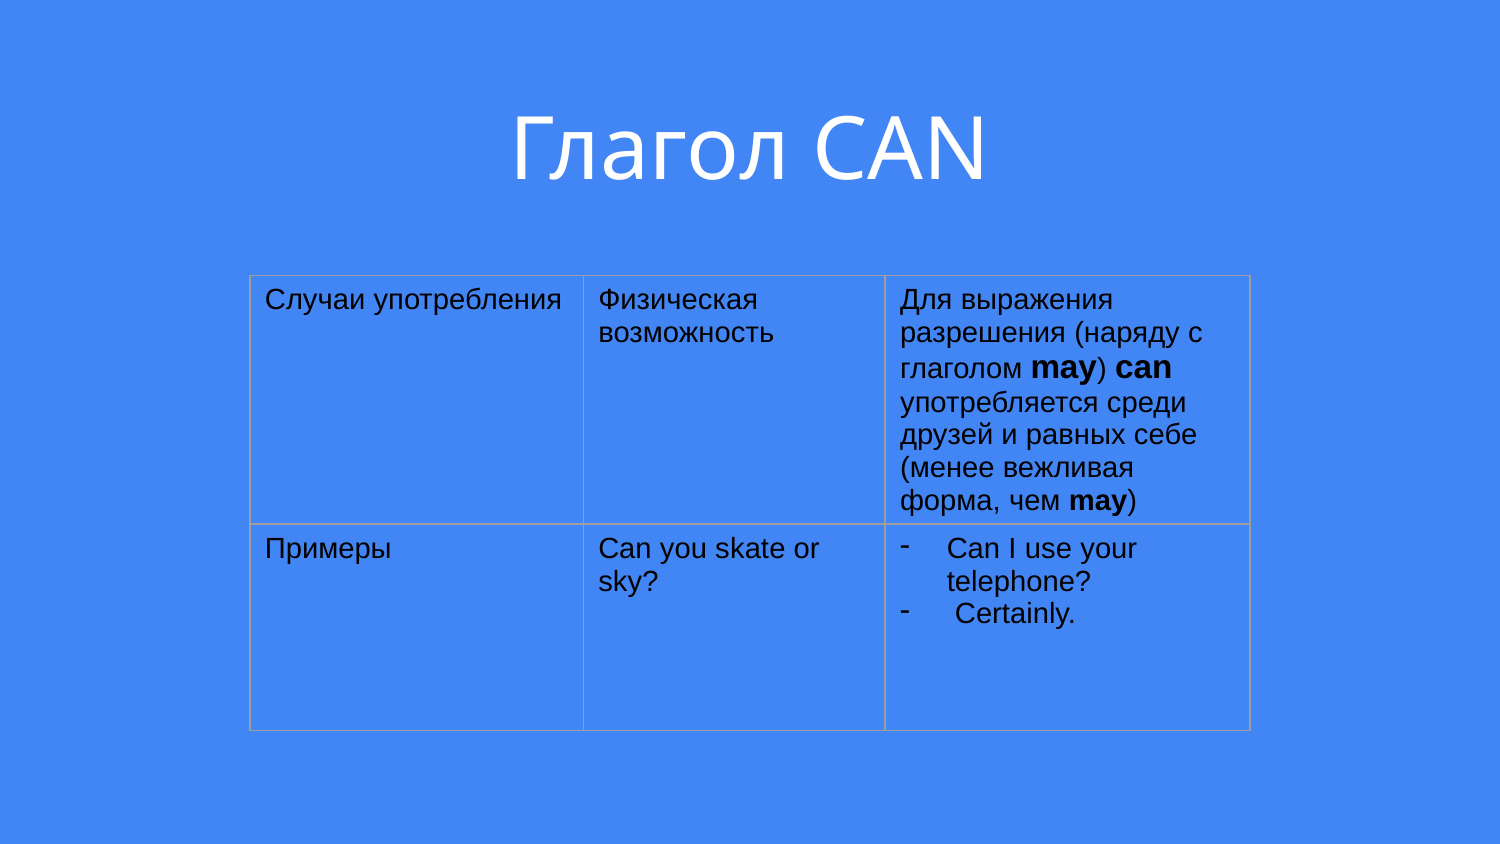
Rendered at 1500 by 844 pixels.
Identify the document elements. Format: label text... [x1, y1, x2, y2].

table_cell Примеры [251, 525, 583, 730]
table_header Физическая возможность [584, 276, 884, 523]
table_header Для выражения разрешения (наряду с глаголом may) can употребляется среди друзей и равных себе (менее вежливая форма, чем may) [886, 276, 1249, 523]
table_cell Can you skate or sky? [584, 525, 884, 730]
table_header Случаи употребления [251, 276, 583, 523]
table_cell Can I use your telephone? Certainly. [886, 525, 1249, 730]
title Глагол CAN [75, 57, 1425, 232]
